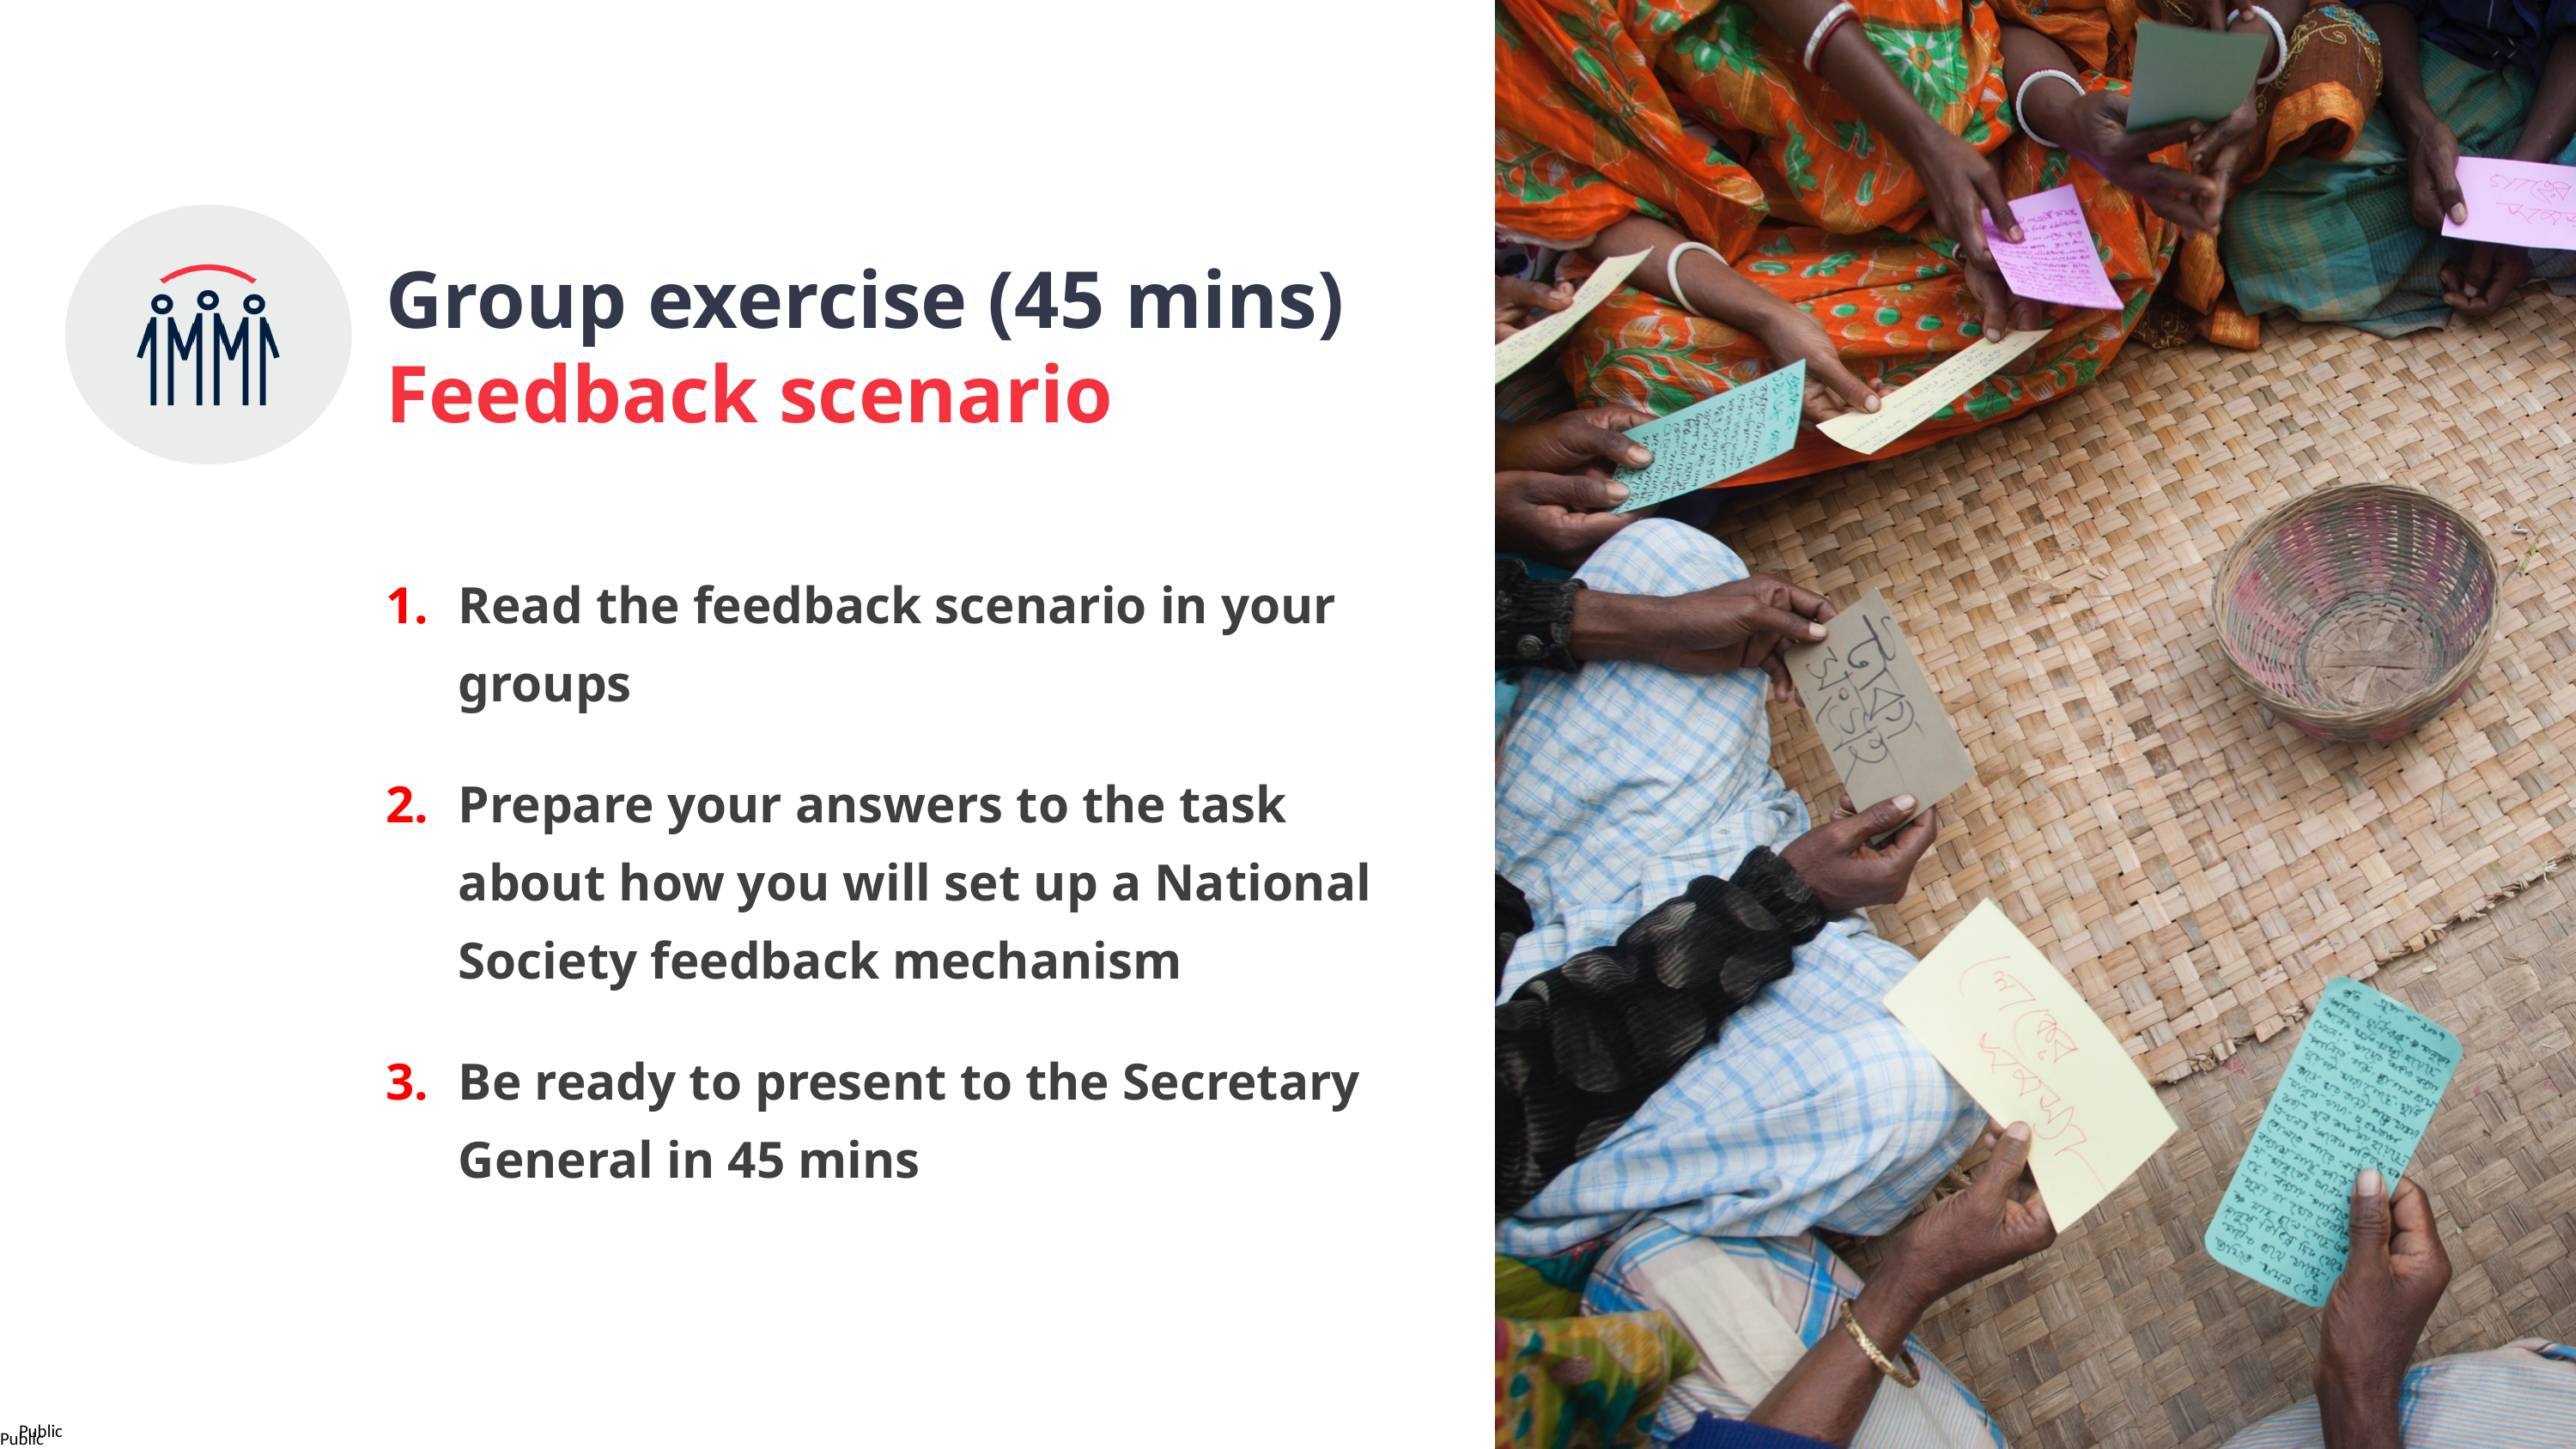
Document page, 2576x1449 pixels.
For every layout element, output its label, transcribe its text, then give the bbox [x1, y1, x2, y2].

text_box Group exercise (45 mins) Feedback scenario [421, 243, 1488, 446]
picture [1495, 0, 2576, 1449]
text_box Read the feedback scenario in your groups Prepare your answers to the task about how you will set up a National Society feedback mechanism Be ready to present to the Secretary General in 45 mins [373, 549, 1400, 1195]
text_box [0, 145, 417, 524]
